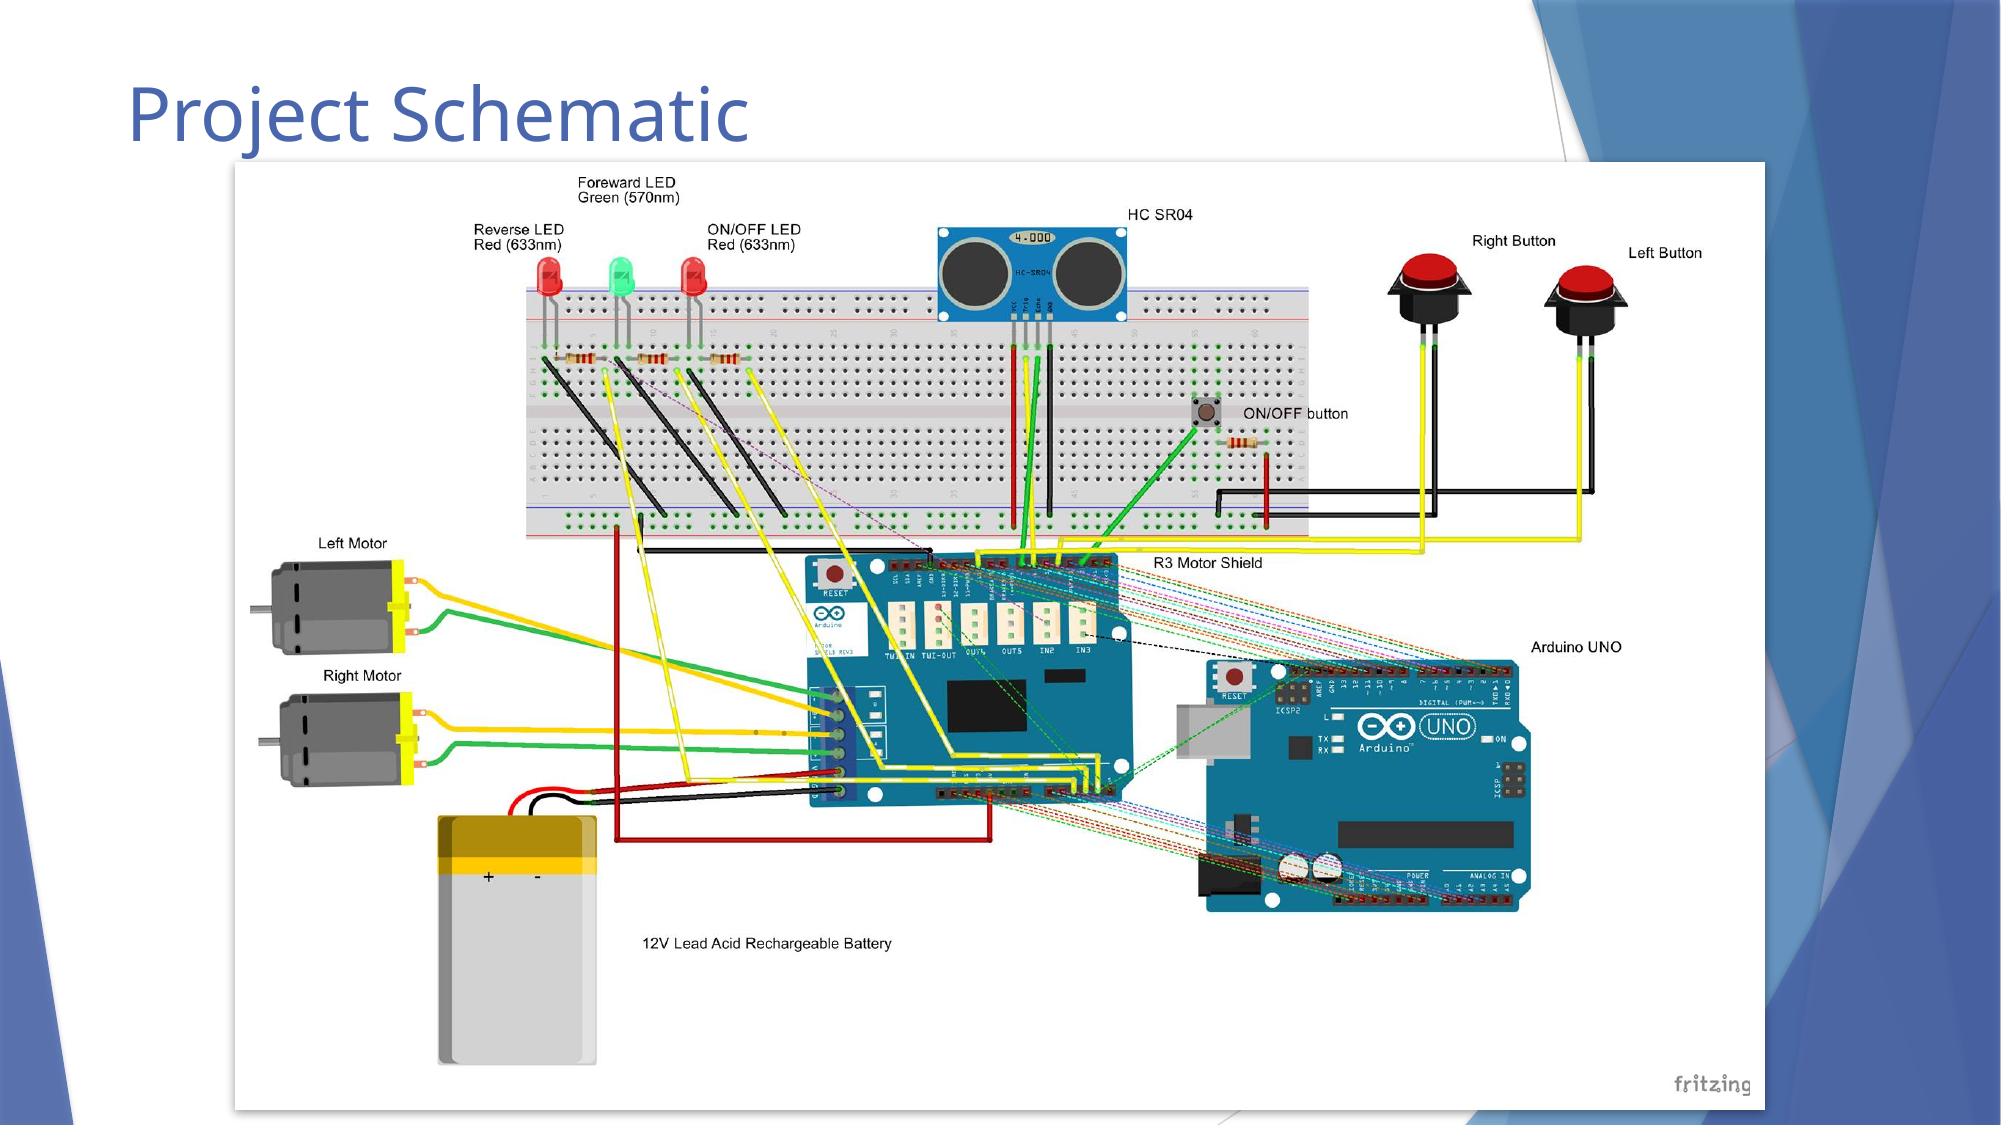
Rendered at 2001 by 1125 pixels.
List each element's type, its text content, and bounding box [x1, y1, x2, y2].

title Project Schematic [111, 58, 1522, 177]
picture [248, 176, 1751, 1097]
